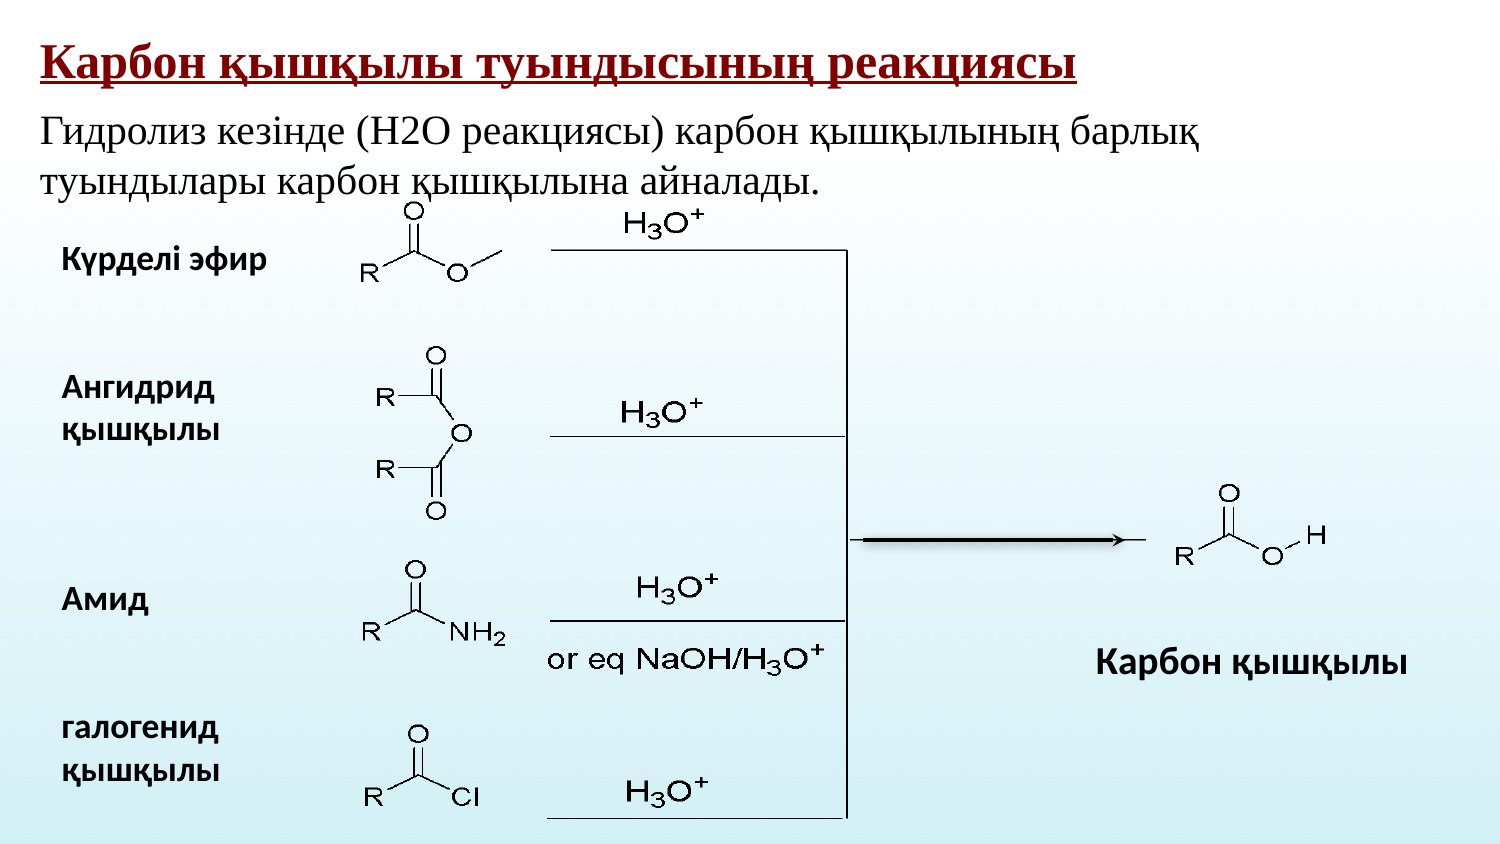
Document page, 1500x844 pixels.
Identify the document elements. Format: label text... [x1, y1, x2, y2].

picture [0, 0, 1500, 844]
text_box Гидролиз кезінде (H2O реакциясы) карбон қышқылының барлық туындылары карбон қышқылына айналады. [24, 94, 1445, 183]
text_box Карбон қышқылы [1331, 620, 1483, 733]
text_box Күрделі эфир Ангидрид қышқылы Амид галогенид қышқылы [46, 220, 310, 807]
text_box Карбон қышқылы туындысының реакциясы [24, 20, 1397, 78]
